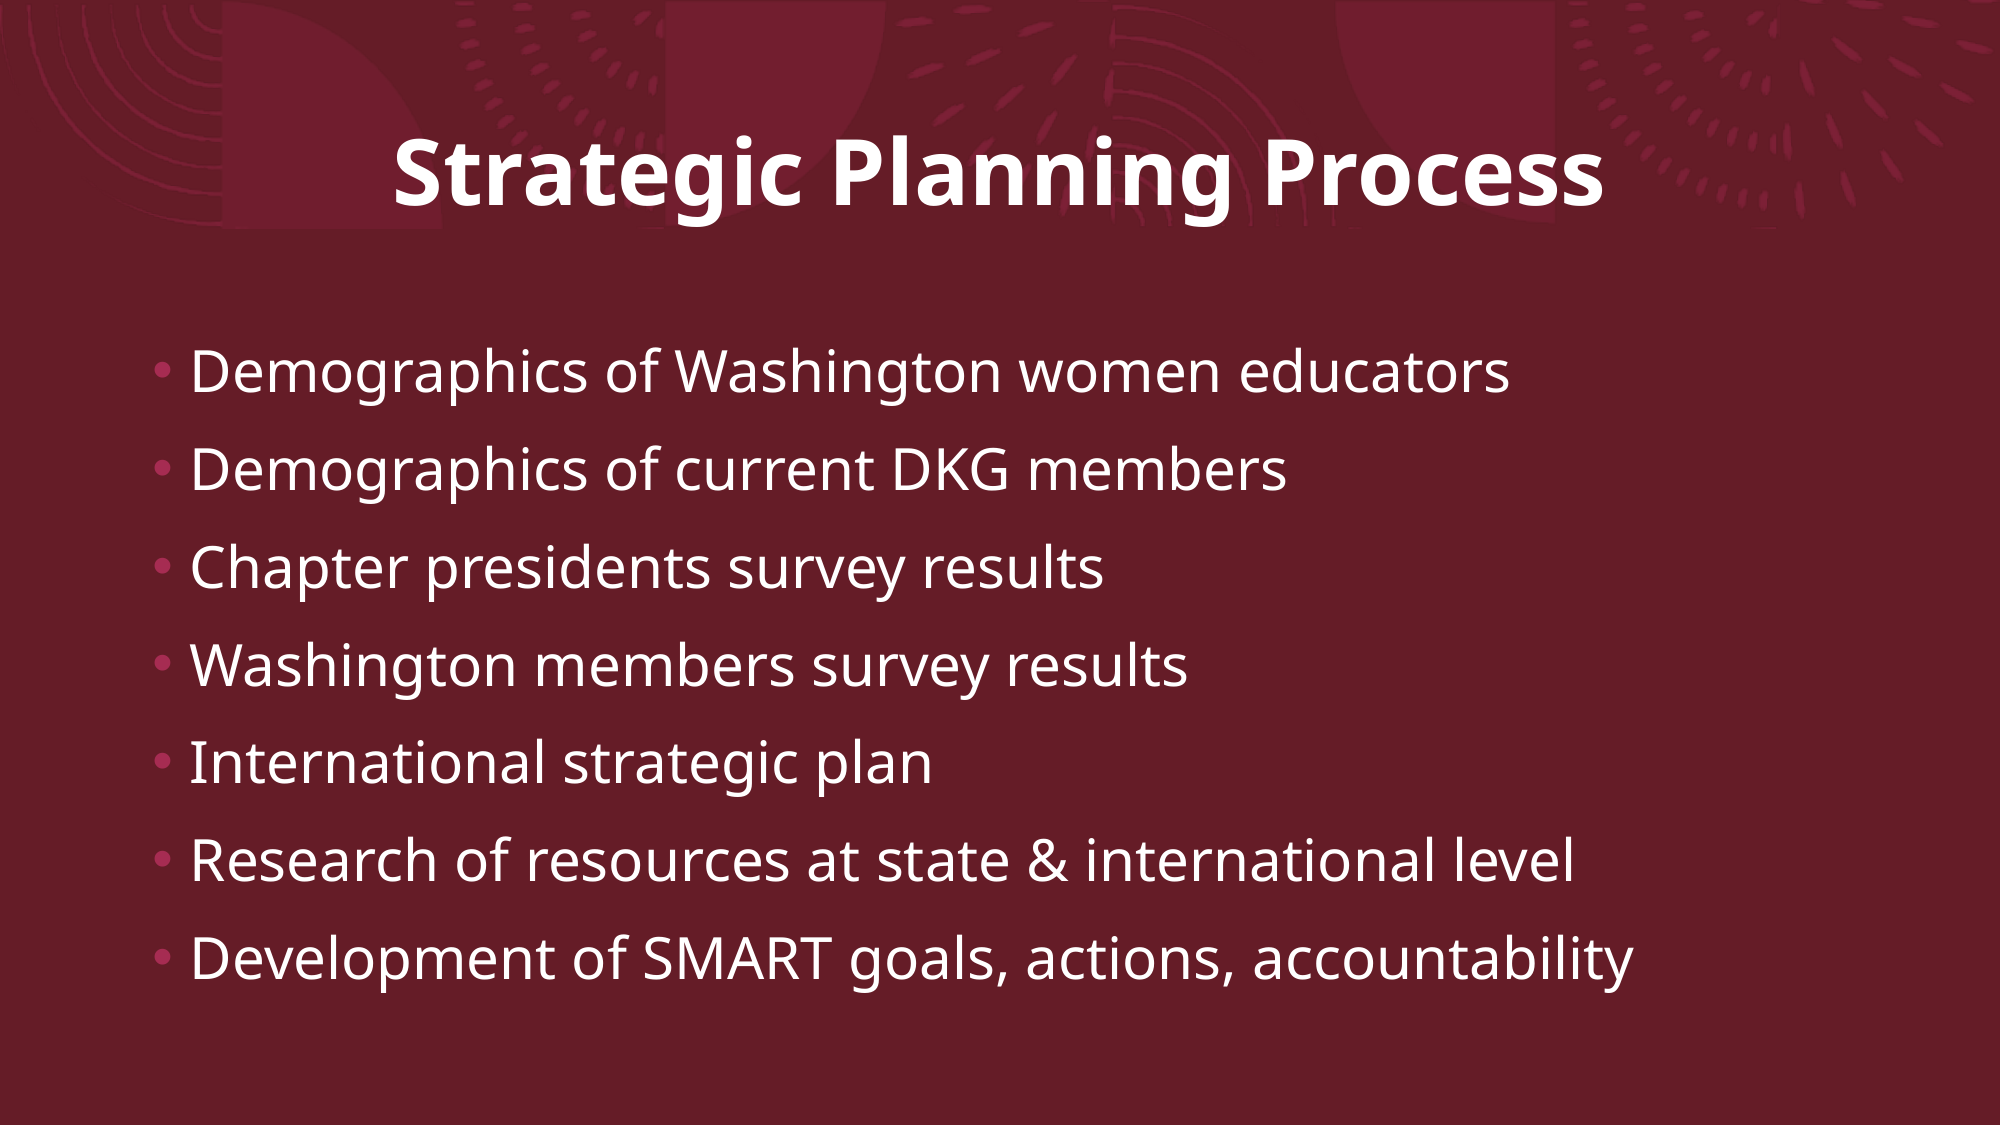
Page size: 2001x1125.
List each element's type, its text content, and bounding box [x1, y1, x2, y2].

list Demographics of Washington women educators Demographics of current DKG members Chapter presidents survey results Washington members survey results International strategic plan Research of resources at state & international level Development of SMART goals, actions, accountability [137, 319, 1863, 1009]
title Strategic Planning Process [137, 60, 1863, 278]
